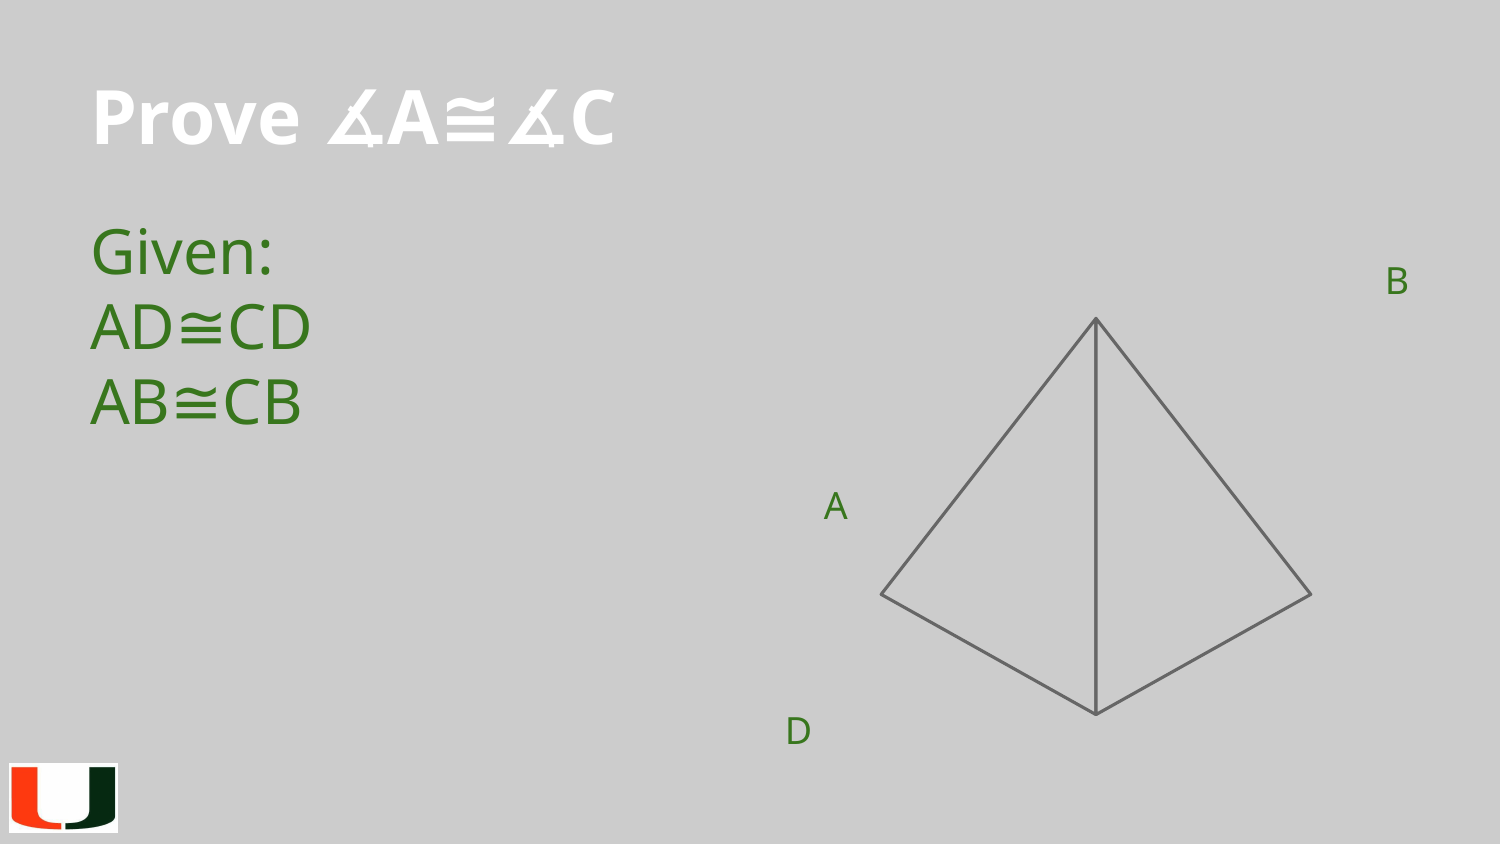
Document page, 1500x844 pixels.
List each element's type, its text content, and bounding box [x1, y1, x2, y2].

list B A C D [769, 196, 1425, 808]
text_box [1095, 318, 1311, 715]
list Given: AD≅CD AB≅CB [75, 196, 731, 808]
title Prove ∡A≅∡C [75, 33, 1425, 175]
text_box [881, 319, 1095, 715]
picture [9, 763, 118, 833]
